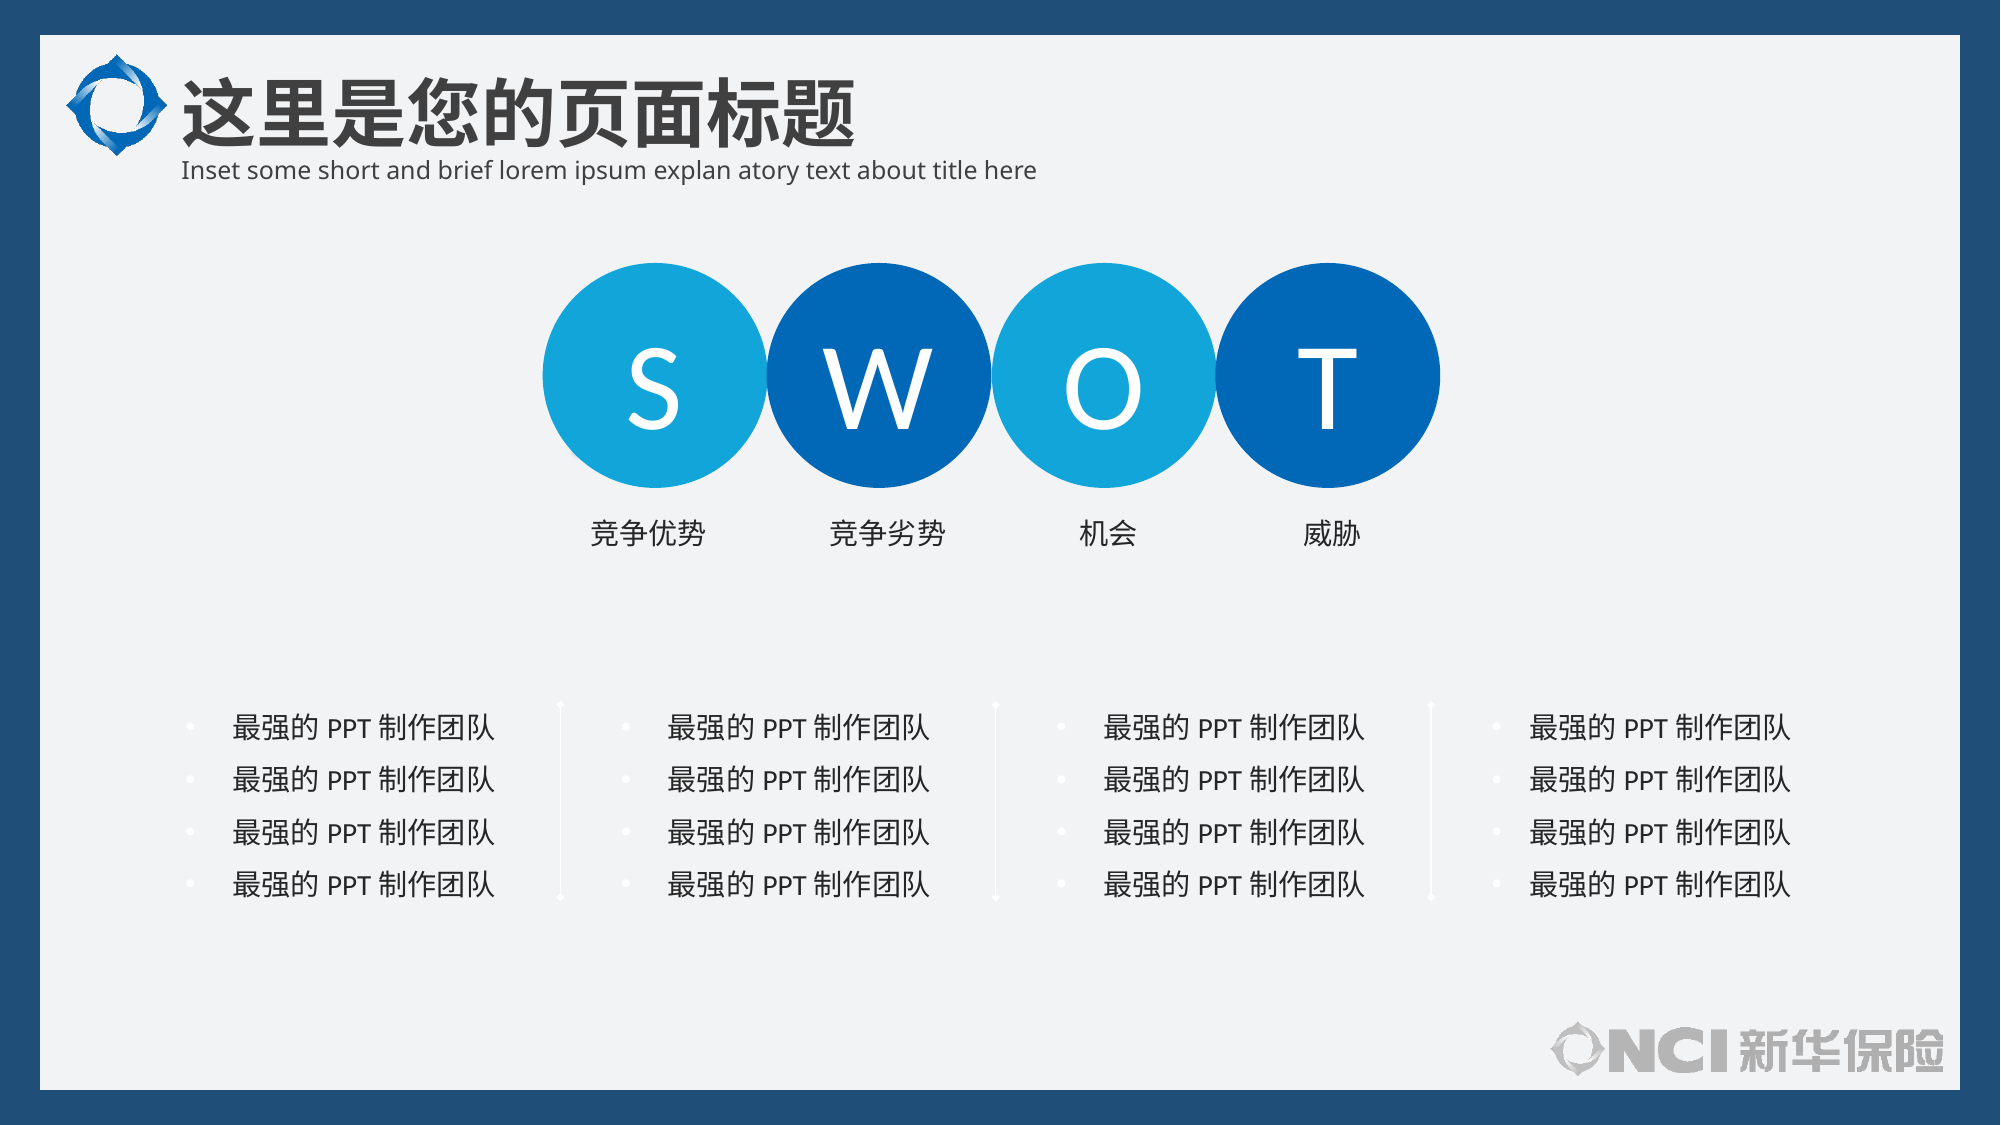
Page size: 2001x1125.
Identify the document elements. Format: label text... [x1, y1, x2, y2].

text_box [766, 262, 991, 488]
text_box 威胁 [1288, 507, 1377, 558]
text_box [540, 262, 766, 488]
text_box T [1441, 297, 1451, 463]
text_box 这里是您的页面标题 [166, 50, 876, 147]
text_box 竞争劣势 [814, 507, 962, 558]
text_box 机会 [1064, 507, 1153, 558]
text_box 竞争优势 [575, 507, 722, 558]
text_box 最强的PPT制作团队 最强的PPT制作团队 最强的PPT制作团队 最强的PPT制作团队 [1041, 684, 1394, 909]
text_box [991, 262, 1215, 488]
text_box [1215, 262, 1441, 488]
text_box Inset some short and brief lorem ipsum explan atory text about title here [166, 147, 1285, 192]
picture [66, 54, 166, 156]
text_box 最强的PPT制作团队 最强的PPT制作团队 最强的PPT制作团队 最强的PPT制作团队 [170, 684, 523, 909]
text_box 最强的PPT制作团队 最强的PPT制作团队 最强的PPT制作团队 最强的PPT制作团队 [606, 684, 959, 909]
text_box 最强的PPT制作团队 最强的PPT制作团队 最强的PPT制作团队 最强的PPT制作团队 [1476, 684, 1830, 909]
text_box S [532, 297, 540, 463]
